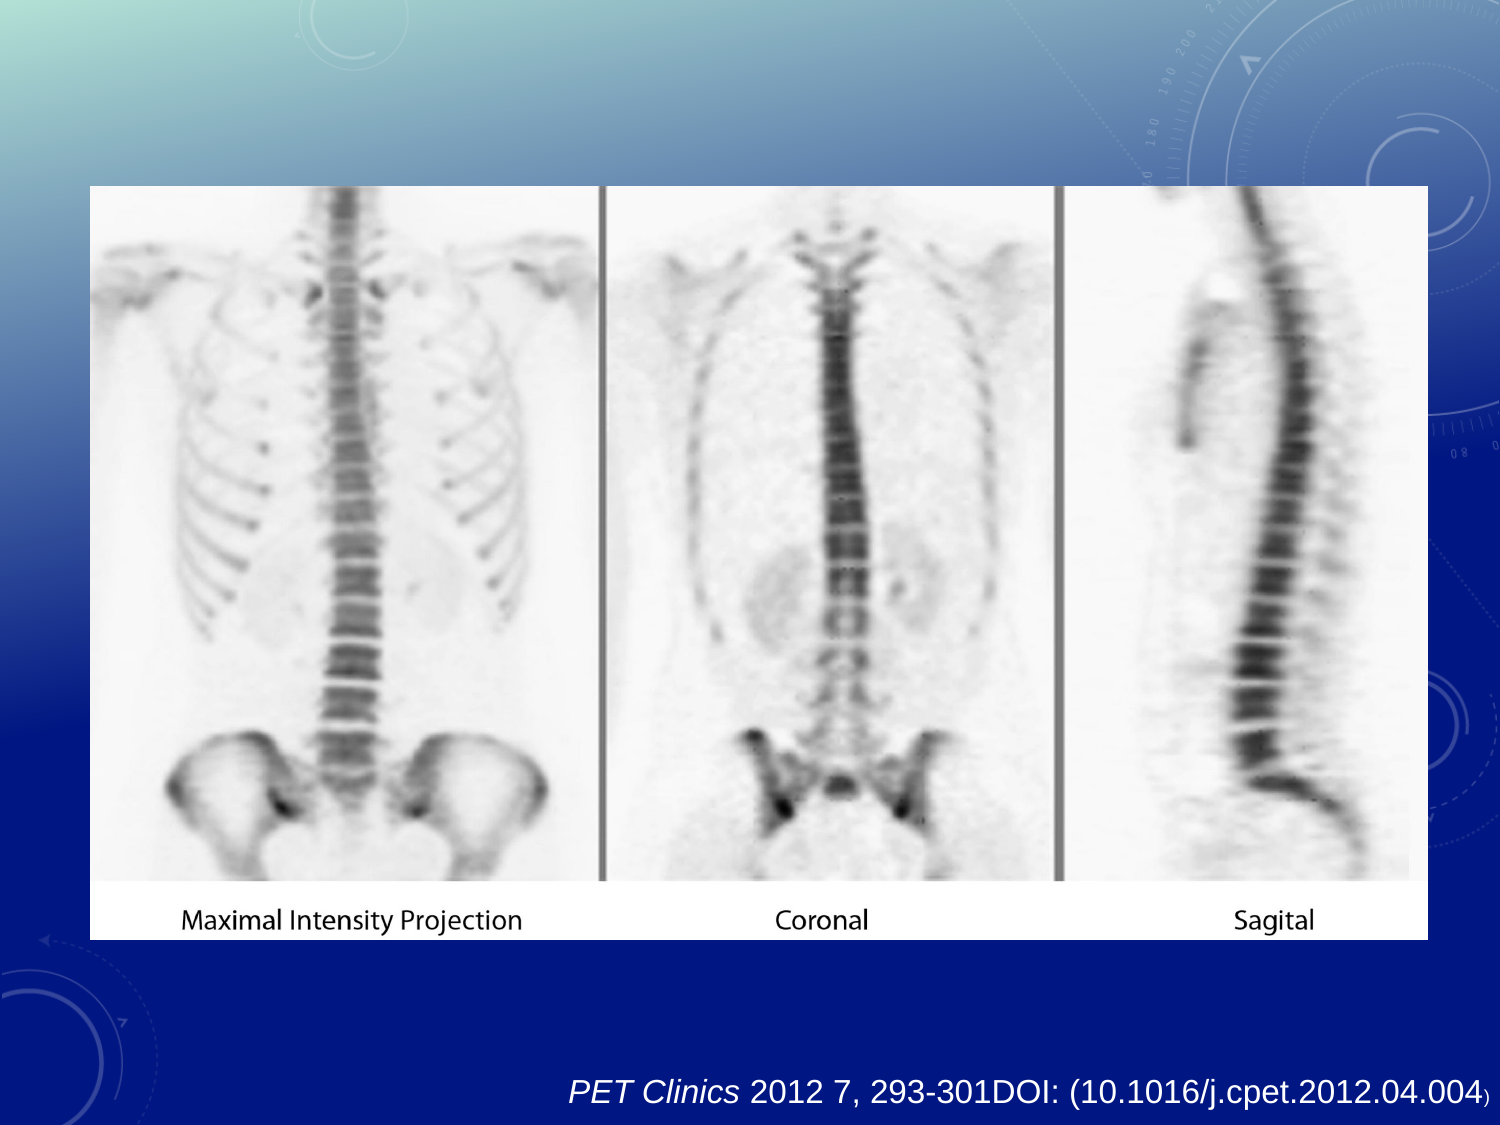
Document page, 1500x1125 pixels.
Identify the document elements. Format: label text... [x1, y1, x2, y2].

text_box PET Clinics 2012 7, 293-301DOI: (10.1016/j.cpet.2012.04.004) [0, 1062, 1500, 1125]
picture [2, 0, 1499, 1062]
